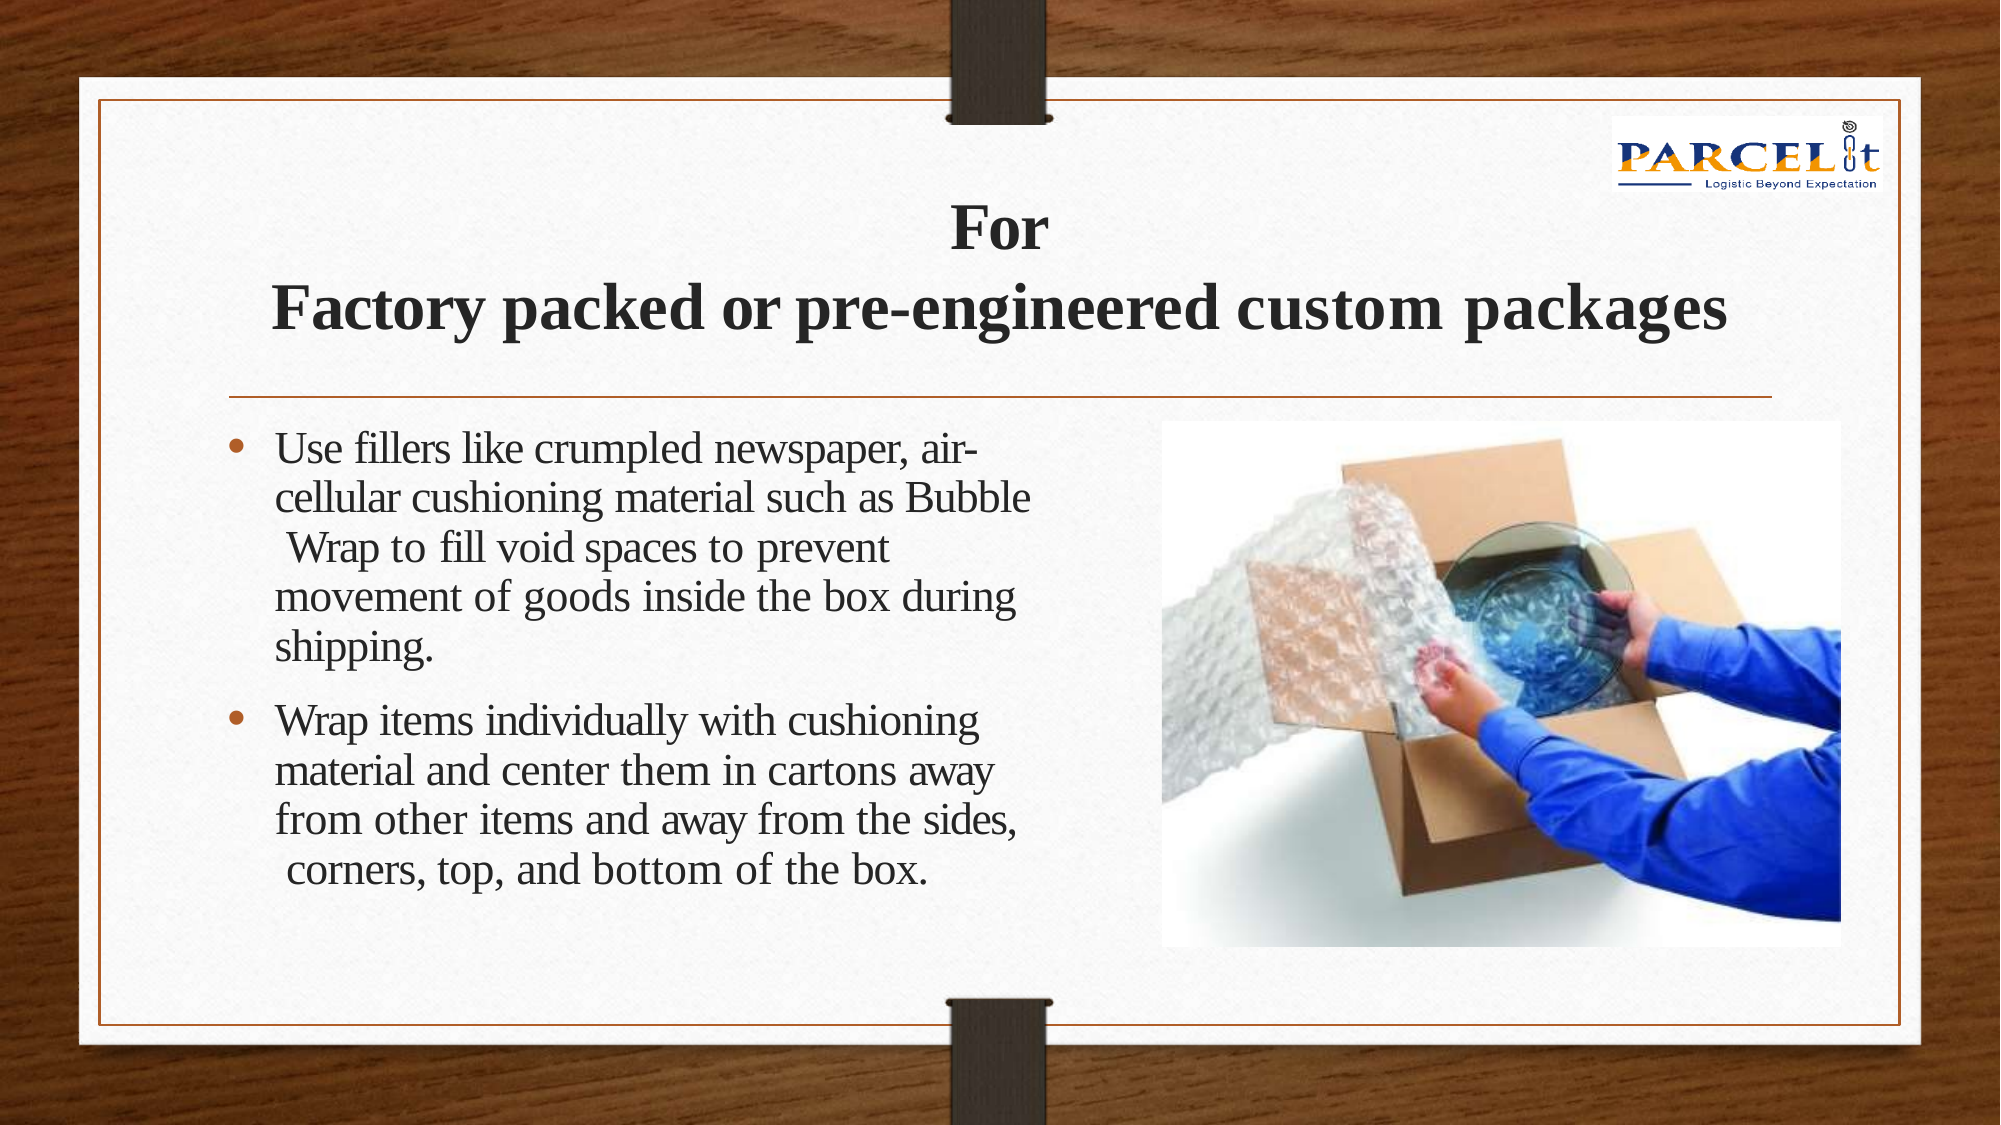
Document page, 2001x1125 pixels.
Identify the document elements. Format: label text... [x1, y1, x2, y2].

picture [0, 0, 2000, 1125]
text_box [1161, 421, 1841, 947]
title For Factory packed or pre-engineered custom packages [269, 180, 1731, 371]
text_box Use fillers like crumpled newspaper, air- cellular cushioning material such as Bubble Wrap to fill void spaces to prevent movement of goods inside the box during shipping. Wrap items individually with cushioning material and center them in cartons away from other items and away from the sides, corners, top, and bottom of the box. [225, 416, 1038, 894]
